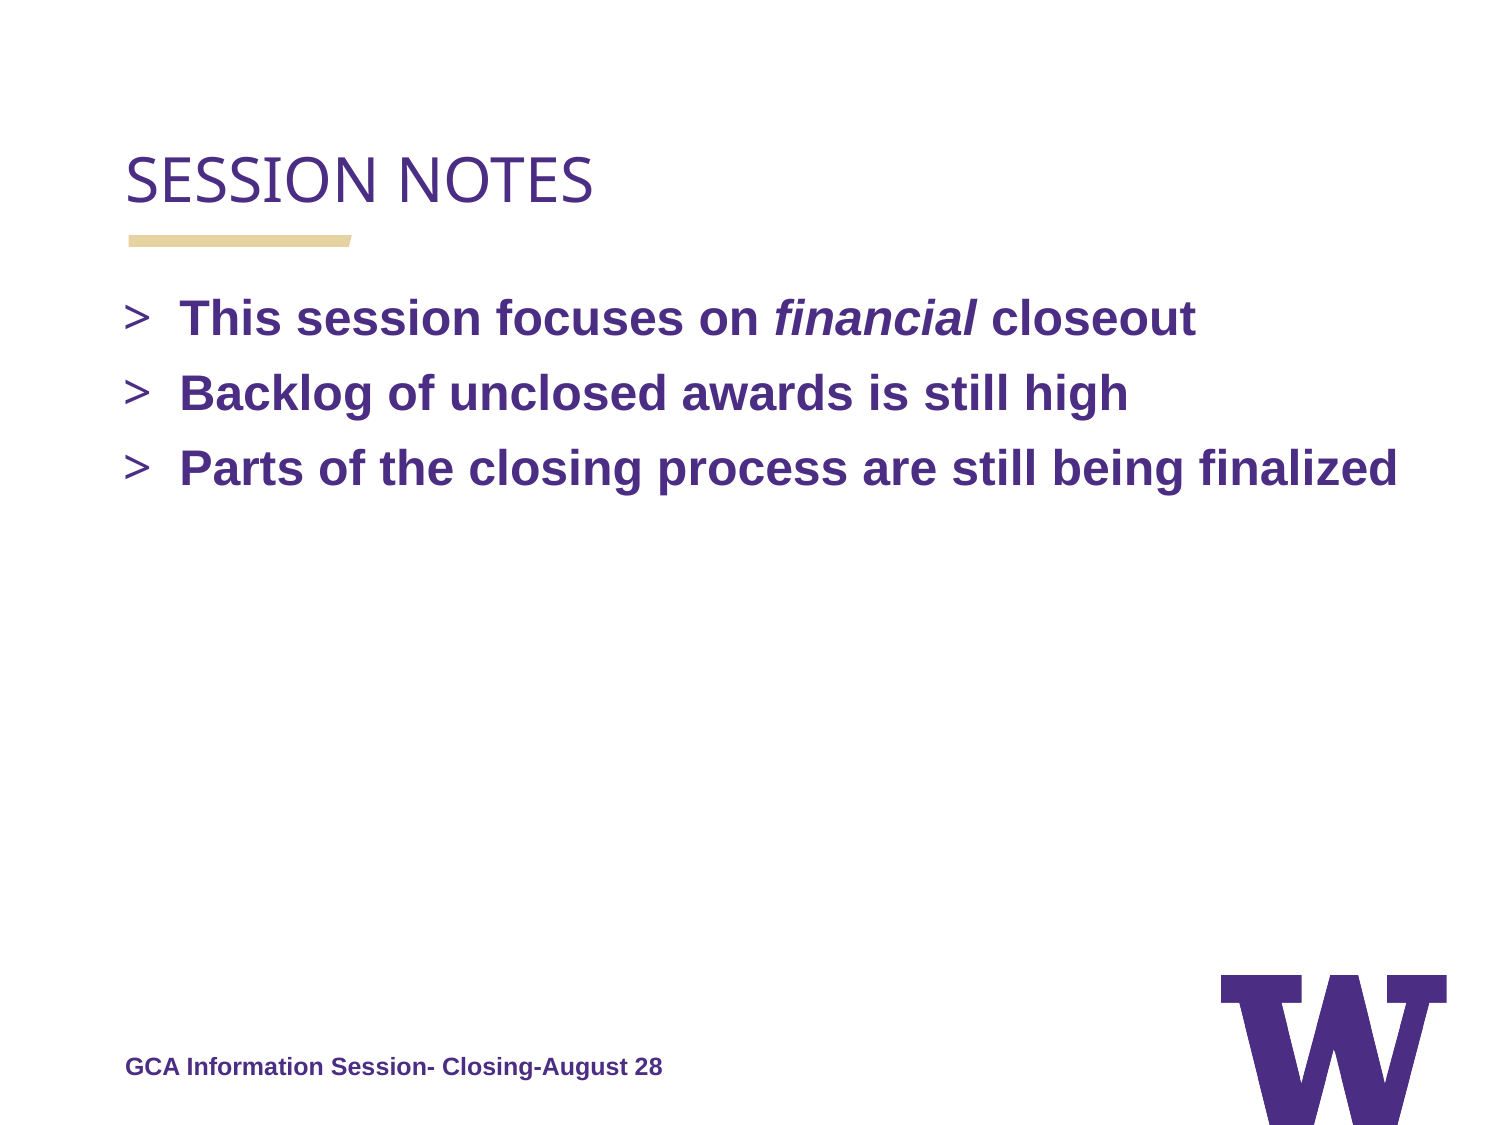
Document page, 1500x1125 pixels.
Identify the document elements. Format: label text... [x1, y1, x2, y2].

picture [1221, 975, 1447, 1125]
list SESSION NOTES [110, 60, 1453, 224]
text_box GCA Information Session- Closing-August 28 [110, 1033, 1297, 1088]
list This session focuses on financial closeout Backlog of unclosed awards is still high Parts of the closing process are still being finalized [108, 284, 1453, 944]
picture [128, 235, 352, 247]
